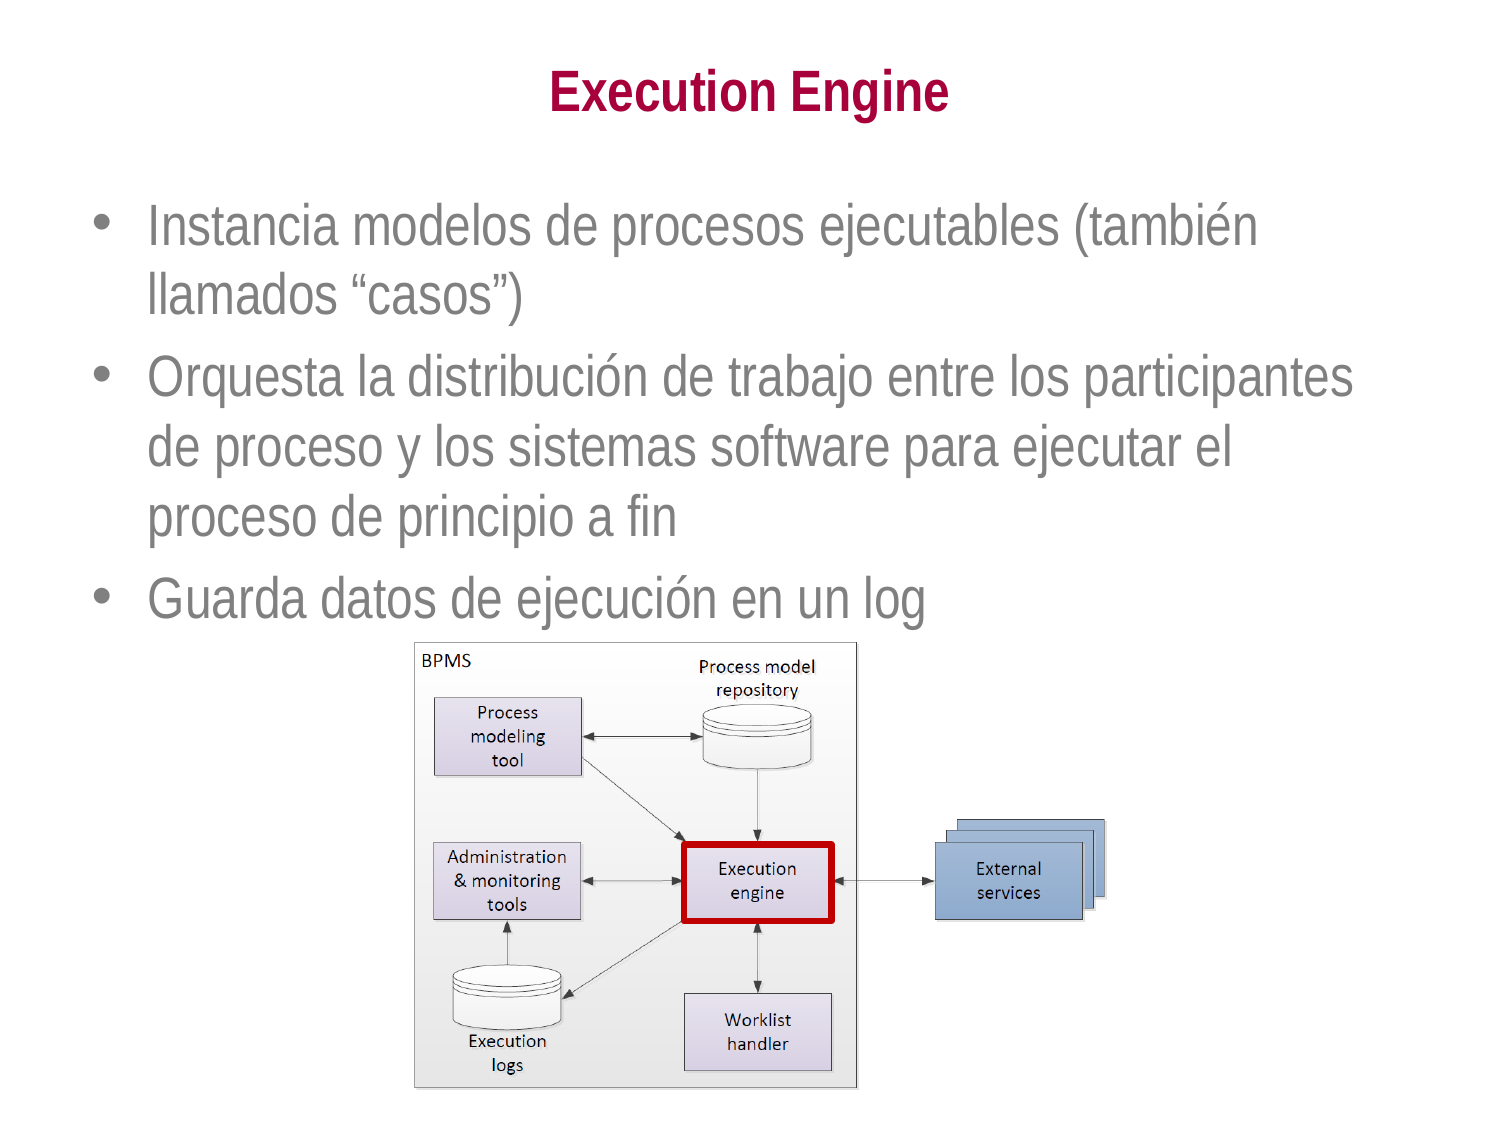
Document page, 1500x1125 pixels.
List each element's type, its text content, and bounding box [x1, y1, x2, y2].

list Instancia modelos de procesos ejecutables (también llamados “casos”) Orquesta la distribución de trabajo entre los participantes de proceso y los sistemas software para ejecutar el proceso de principio a fin Guarda datos de ejecución en un log [76, 179, 1412, 971]
picture [407, 633, 1112, 1099]
title Execution Engine [75, 45, 1425, 131]
